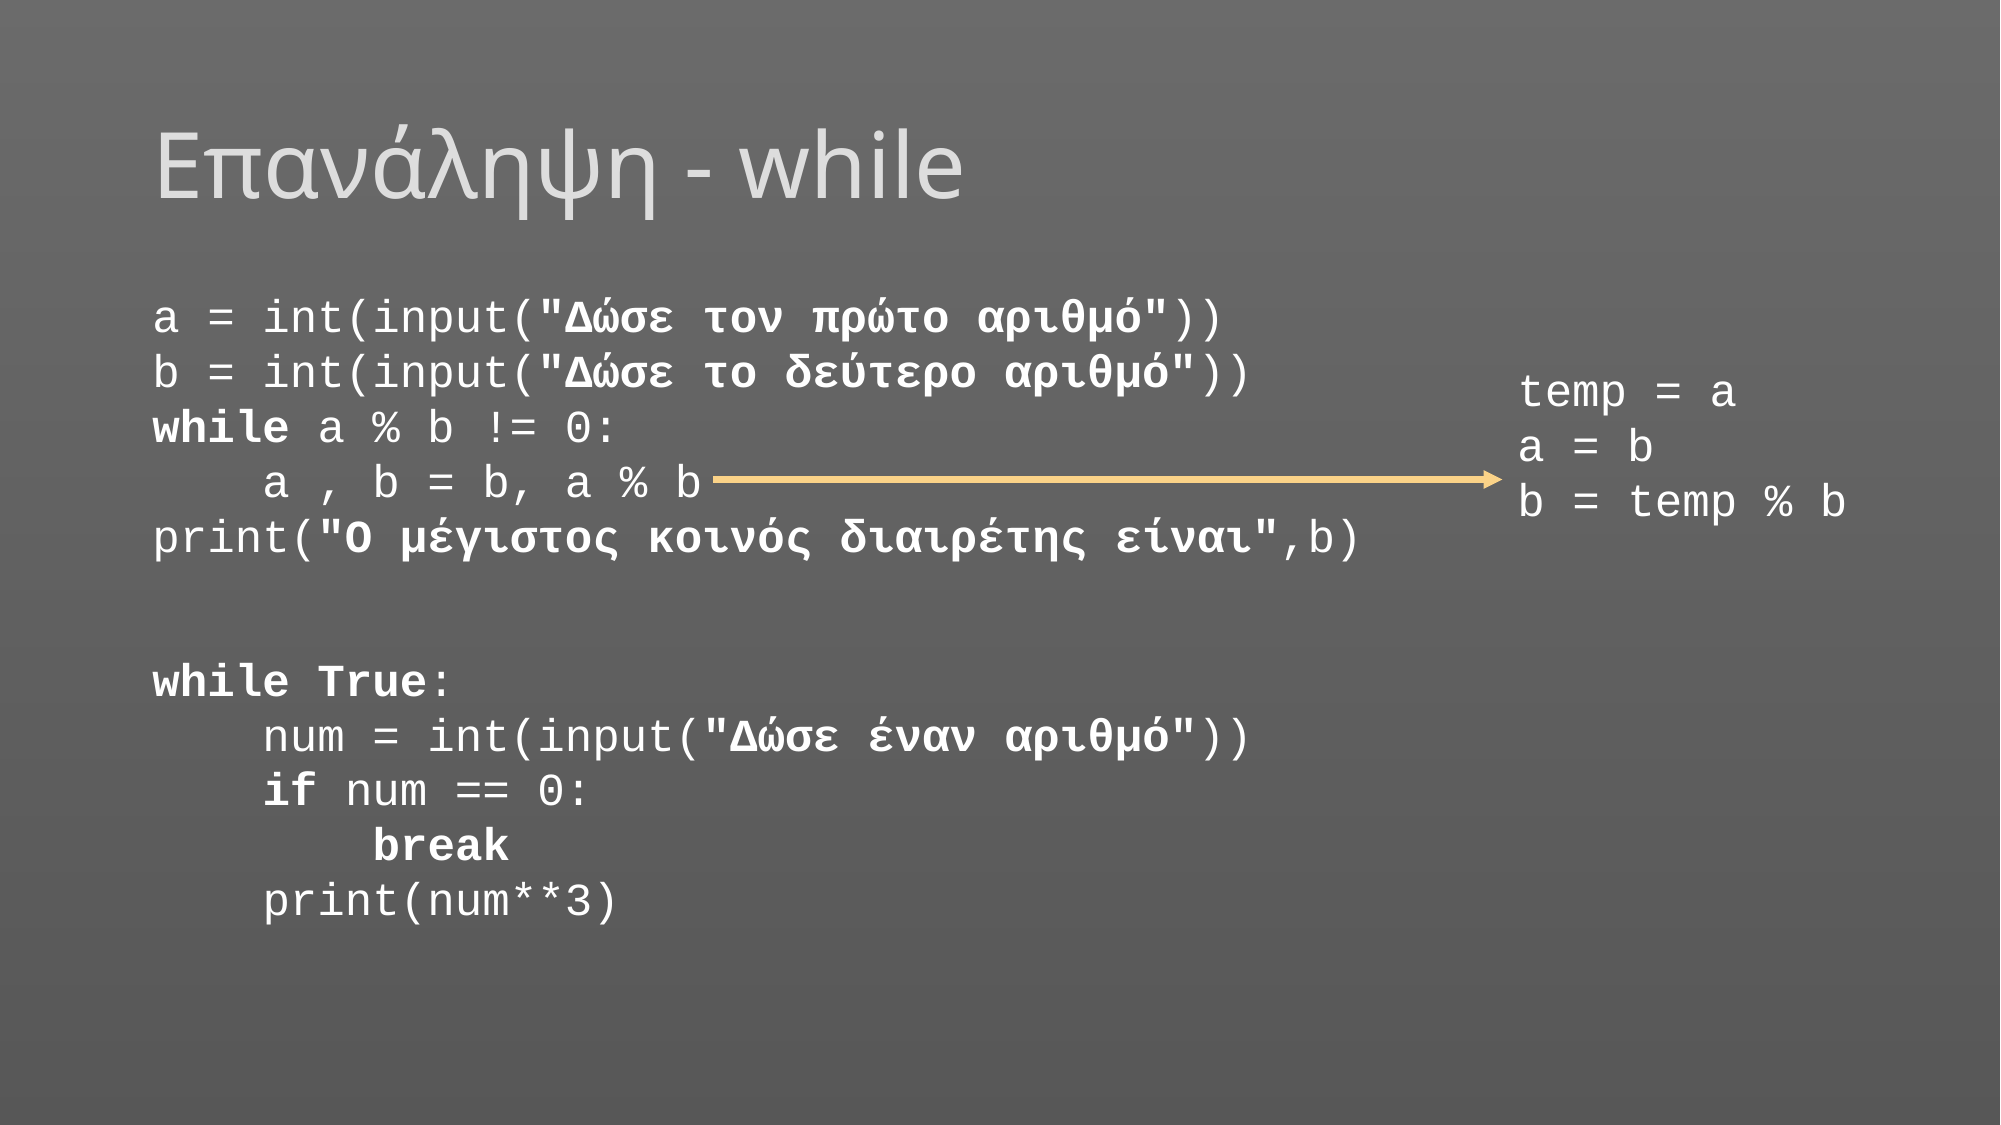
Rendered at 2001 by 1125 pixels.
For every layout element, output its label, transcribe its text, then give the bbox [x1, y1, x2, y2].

text_box while True: num = int(input("Δώσε έναν αριθμό")) if num == 0: break print(num**3) [137, 642, 1453, 933]
text_box a = int(input("Δώσε τον πρώτο αριθμό")) b = int(input("Δώσε το δεύτερο αριθμό")) while a % b != 0: a , b = b, a % b print("O μέγιστος κοινός διαιρέτης είναι",b) [137, 278, 1574, 569]
text_box temp = a a = b b = temp % b [1502, 353, 1906, 533]
title Επανάληψη - while [137, 59, 1863, 278]
